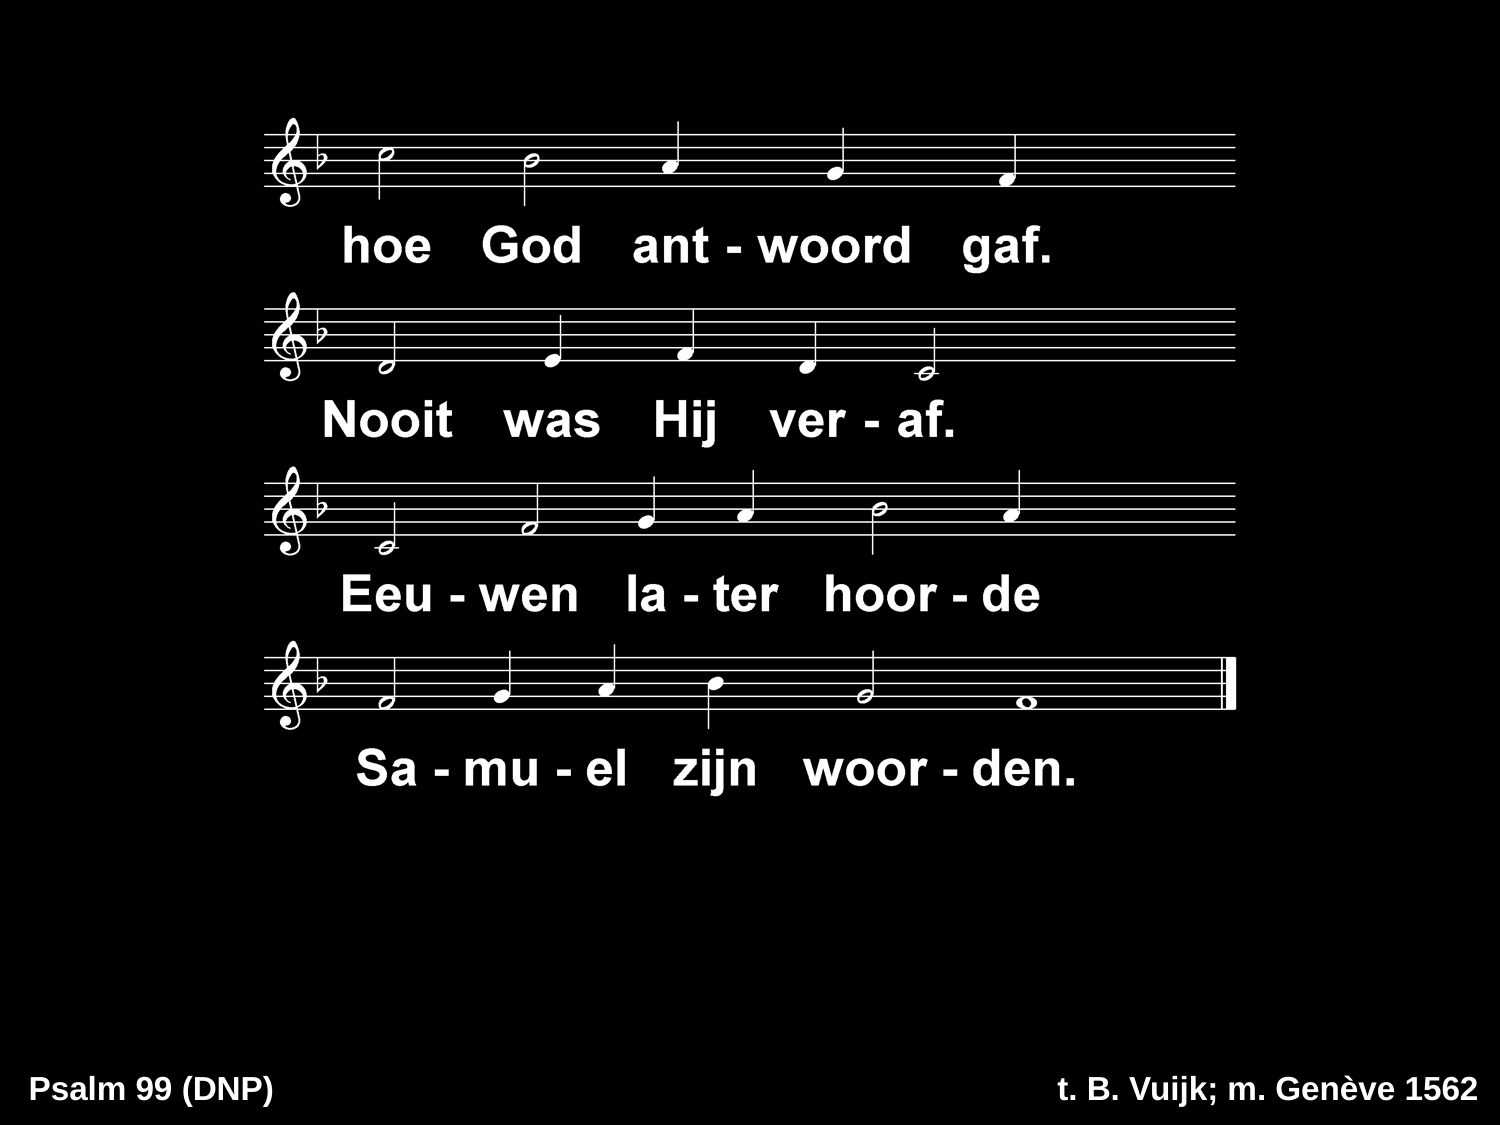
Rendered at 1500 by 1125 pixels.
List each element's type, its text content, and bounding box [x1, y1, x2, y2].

text_box Psalm 99 (DNP) t. B. Vuijk; m. Genève 1562 [13, 1059, 1495, 1115]
picture [250, 104, 1250, 810]
